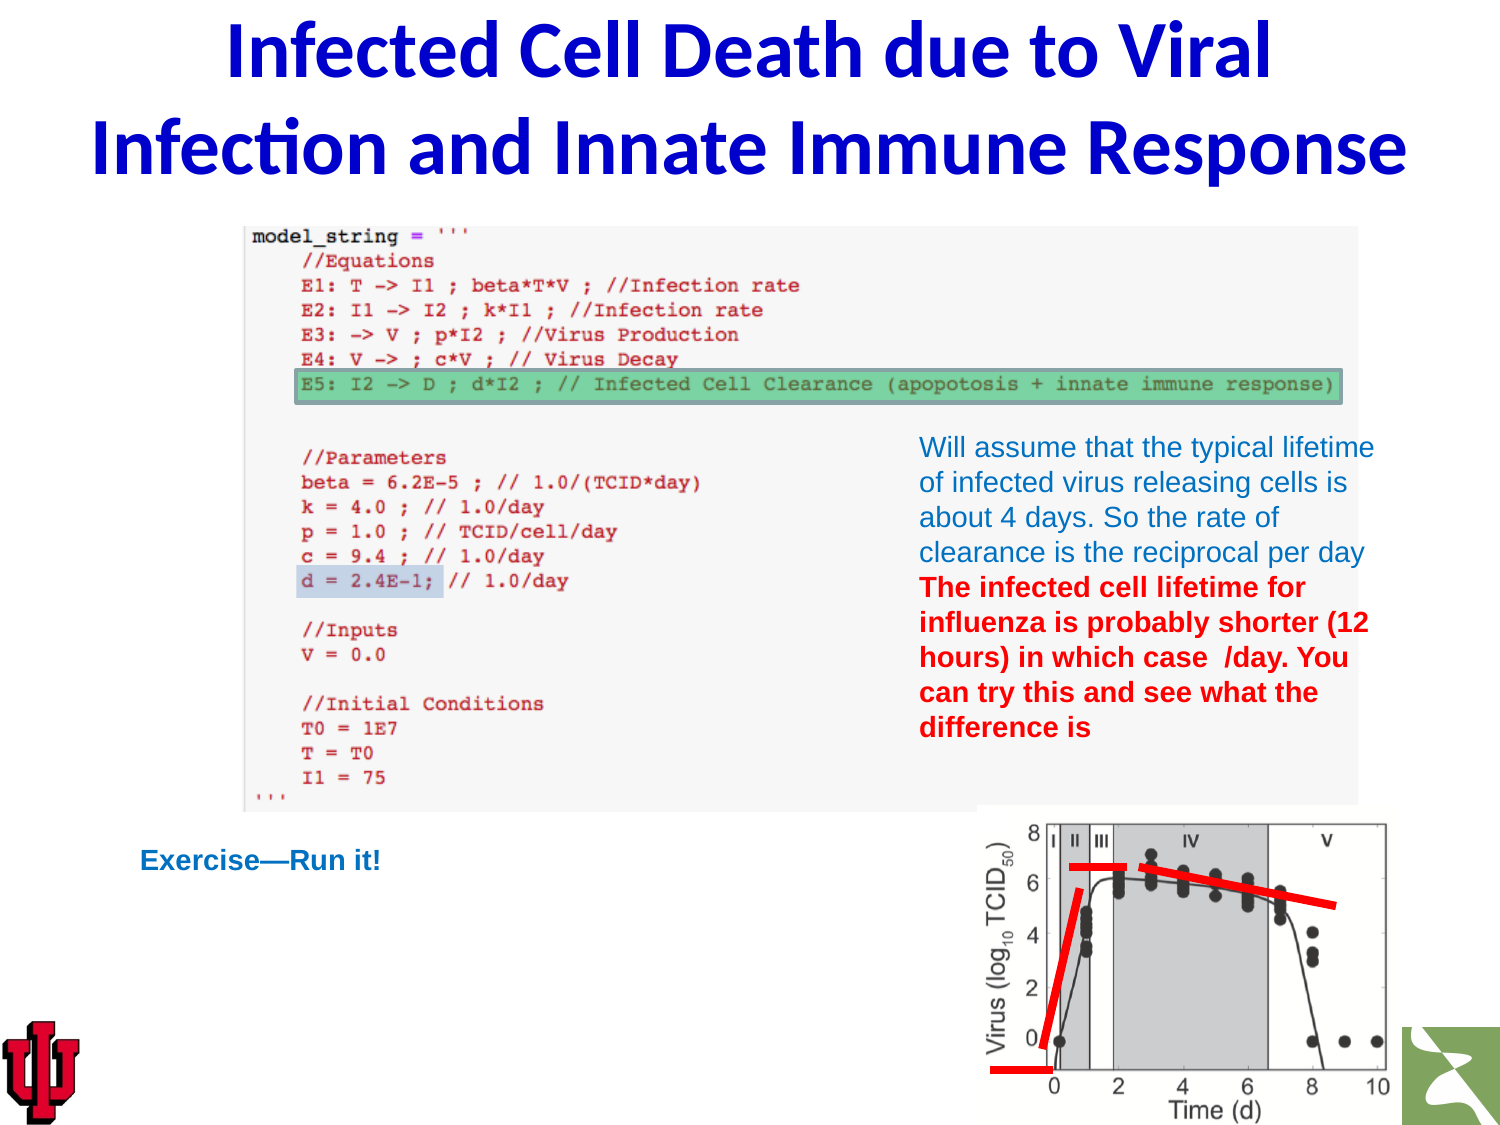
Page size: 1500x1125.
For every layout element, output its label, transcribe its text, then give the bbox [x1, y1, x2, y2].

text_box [1041, 887, 1081, 1050]
text_box Exercise—Run it! [124, 833, 747, 884]
picture [0, 1020, 80, 1125]
title Infected Cell Death due to Viral Infection and Innate Immune Response [56, 0, 1444, 188]
picture [1402, 1027, 1500, 1125]
picture [241, 226, 1400, 1125]
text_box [1138, 866, 1337, 907]
